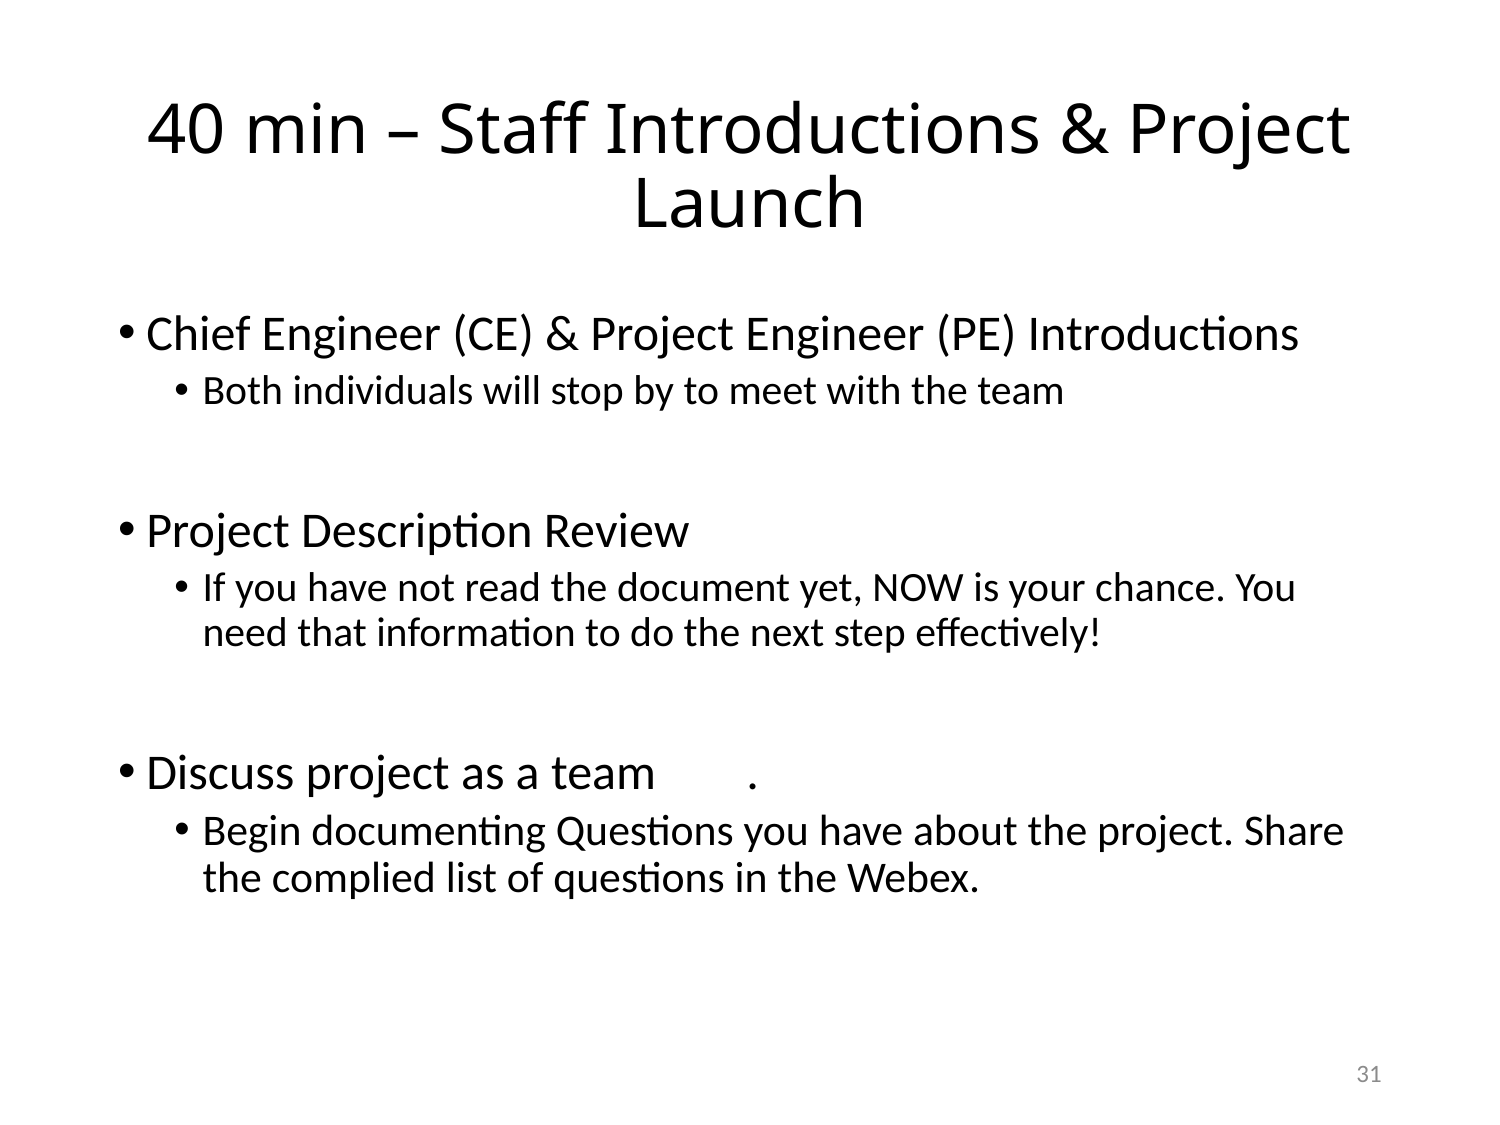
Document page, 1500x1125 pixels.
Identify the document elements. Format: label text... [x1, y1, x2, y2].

list Chief Engineer (CE) & Project Engineer (PE) Introductions Both individuals will stop by to meet with the team Project Description Review If you have not read the document yet, NOW is your chance. You need that information to do the next step effectively! Discuss project as a team . Begin documenting Questions you have about the project. Share the complied list of questions in the Webex. [103, 299, 1397, 1043]
title 40 min – Staff Introductions & Project Launch [103, 59, 1397, 278]
slide_number 31 [1059, 1042, 1397, 1103]
